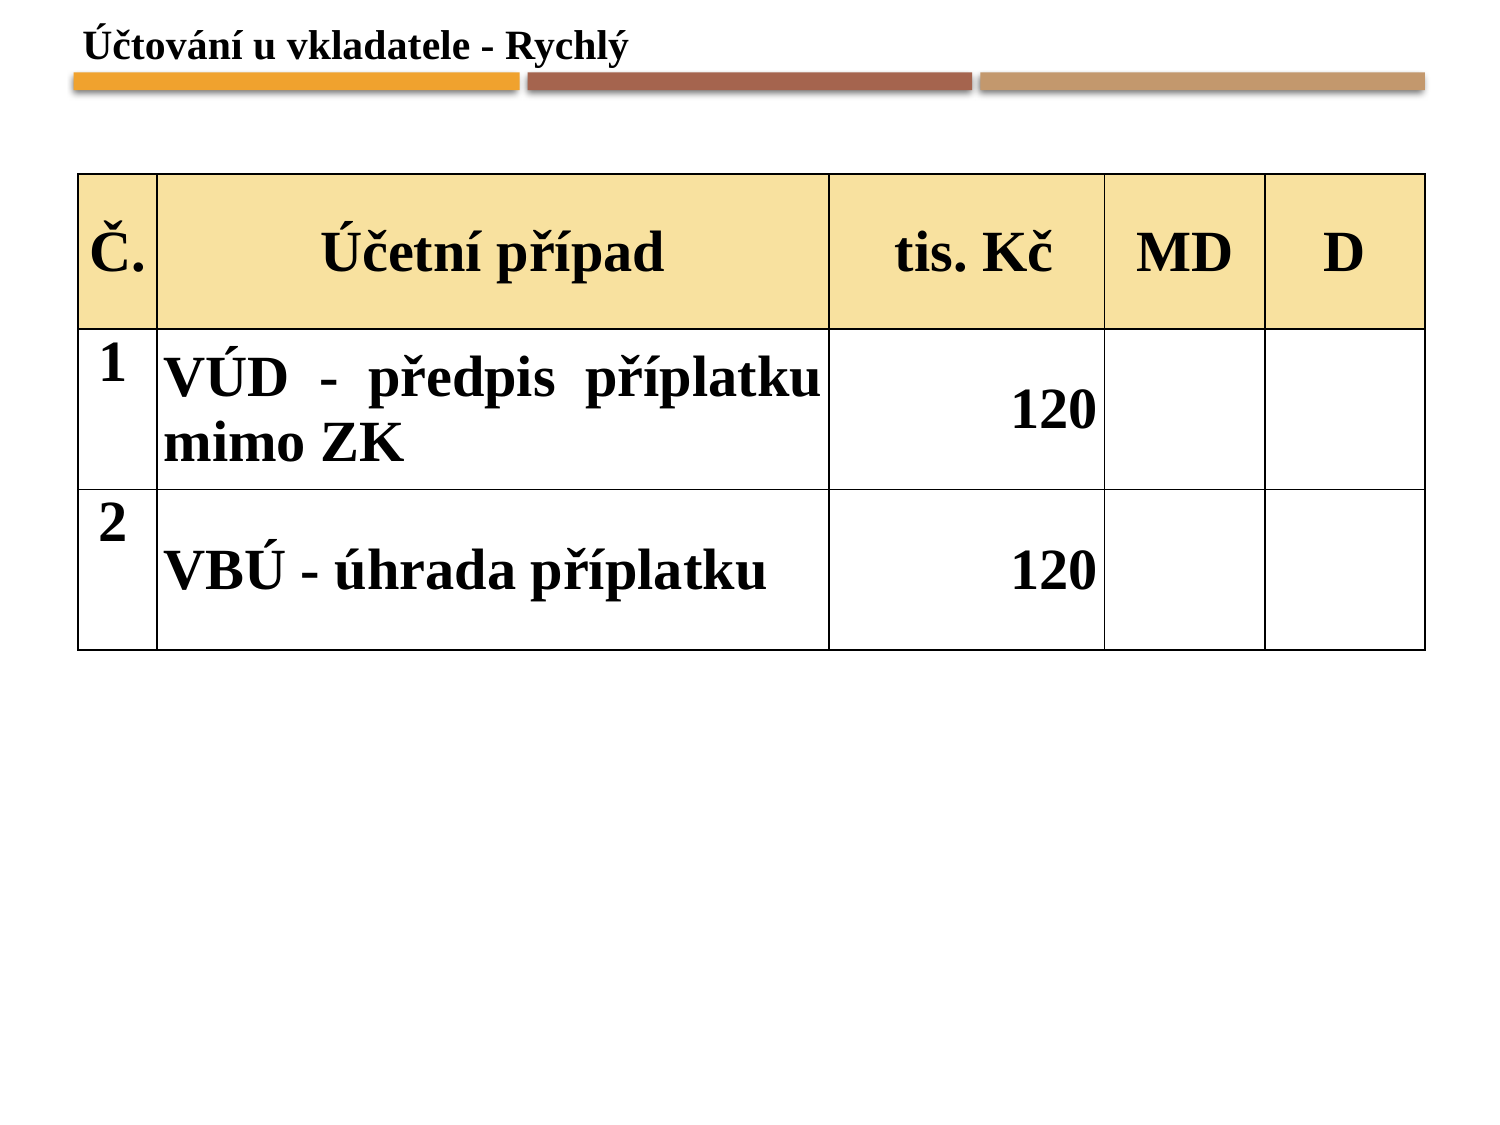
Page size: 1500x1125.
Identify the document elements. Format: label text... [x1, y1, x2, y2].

table_header Č. [79, 175, 156, 328]
table_cell VÚD - předpis příplatku mimo ZK [158, 330, 828, 489]
table_header MD [1105, 175, 1264, 328]
table_cell [1105, 330, 1264, 489]
table_cell [1266, 490, 1424, 649]
table_cell 2 [79, 490, 156, 649]
table_header tis. Kč [830, 175, 1104, 328]
table_header Účetní případ [158, 175, 828, 328]
text_box Účtování u vkladatele - Rychlý [67, 10, 645, 75]
table_cell 1 [79, 330, 156, 489]
table_cell [1105, 490, 1264, 649]
table_header D [1266, 175, 1424, 328]
table_cell 120 [830, 330, 1104, 489]
table_cell 120 [830, 490, 1104, 649]
table_cell [1266, 330, 1424, 489]
table_cell VBÚ - úhrada příplatku [158, 490, 828, 649]
